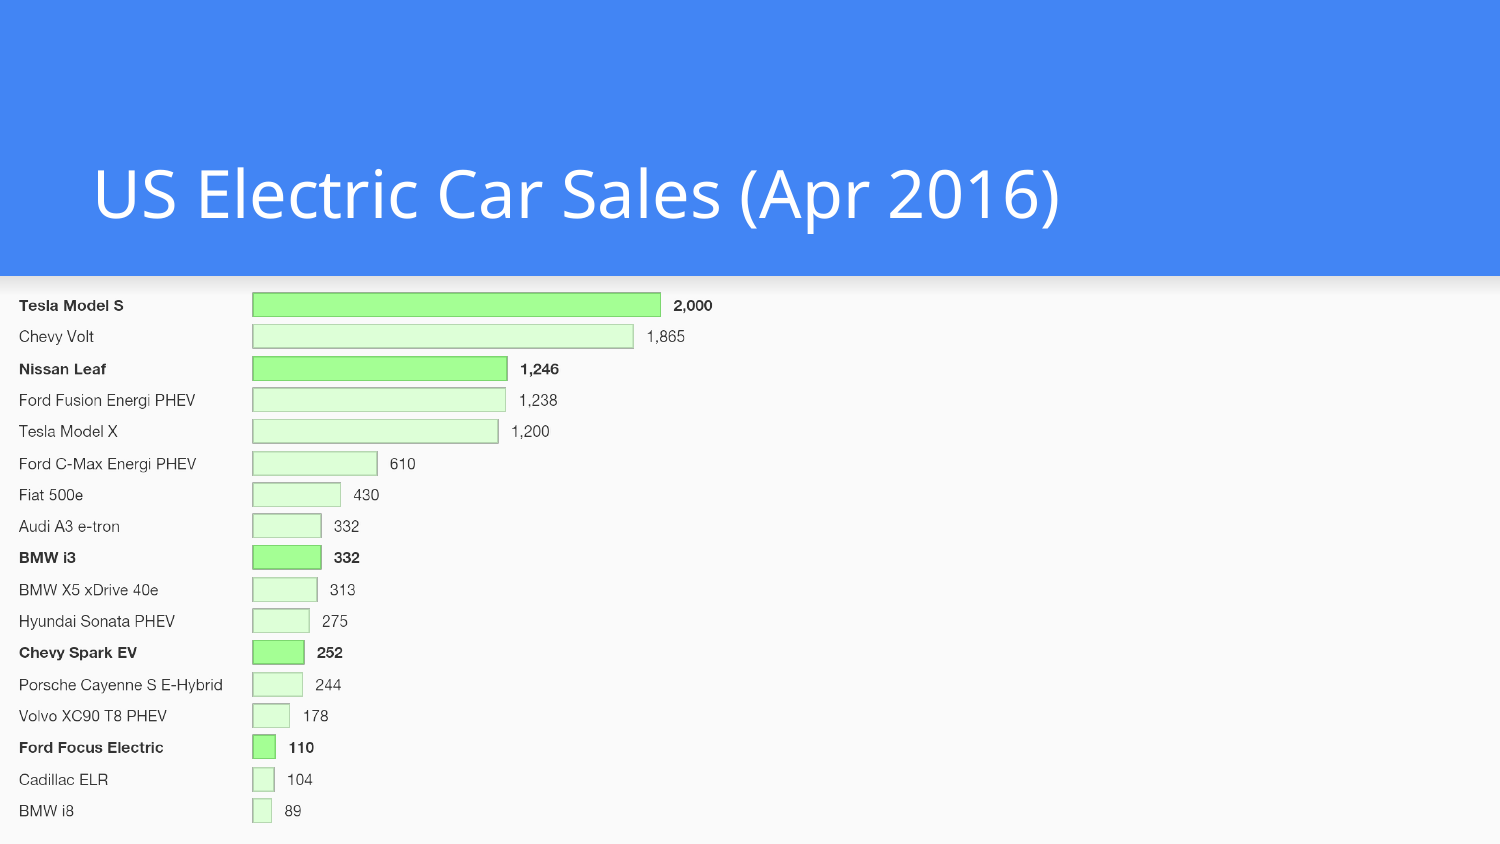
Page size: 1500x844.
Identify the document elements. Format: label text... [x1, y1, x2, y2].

picture [12, 285, 793, 829]
title US Electric Car Sales (Apr 2016) [77, 121, 1427, 248]
